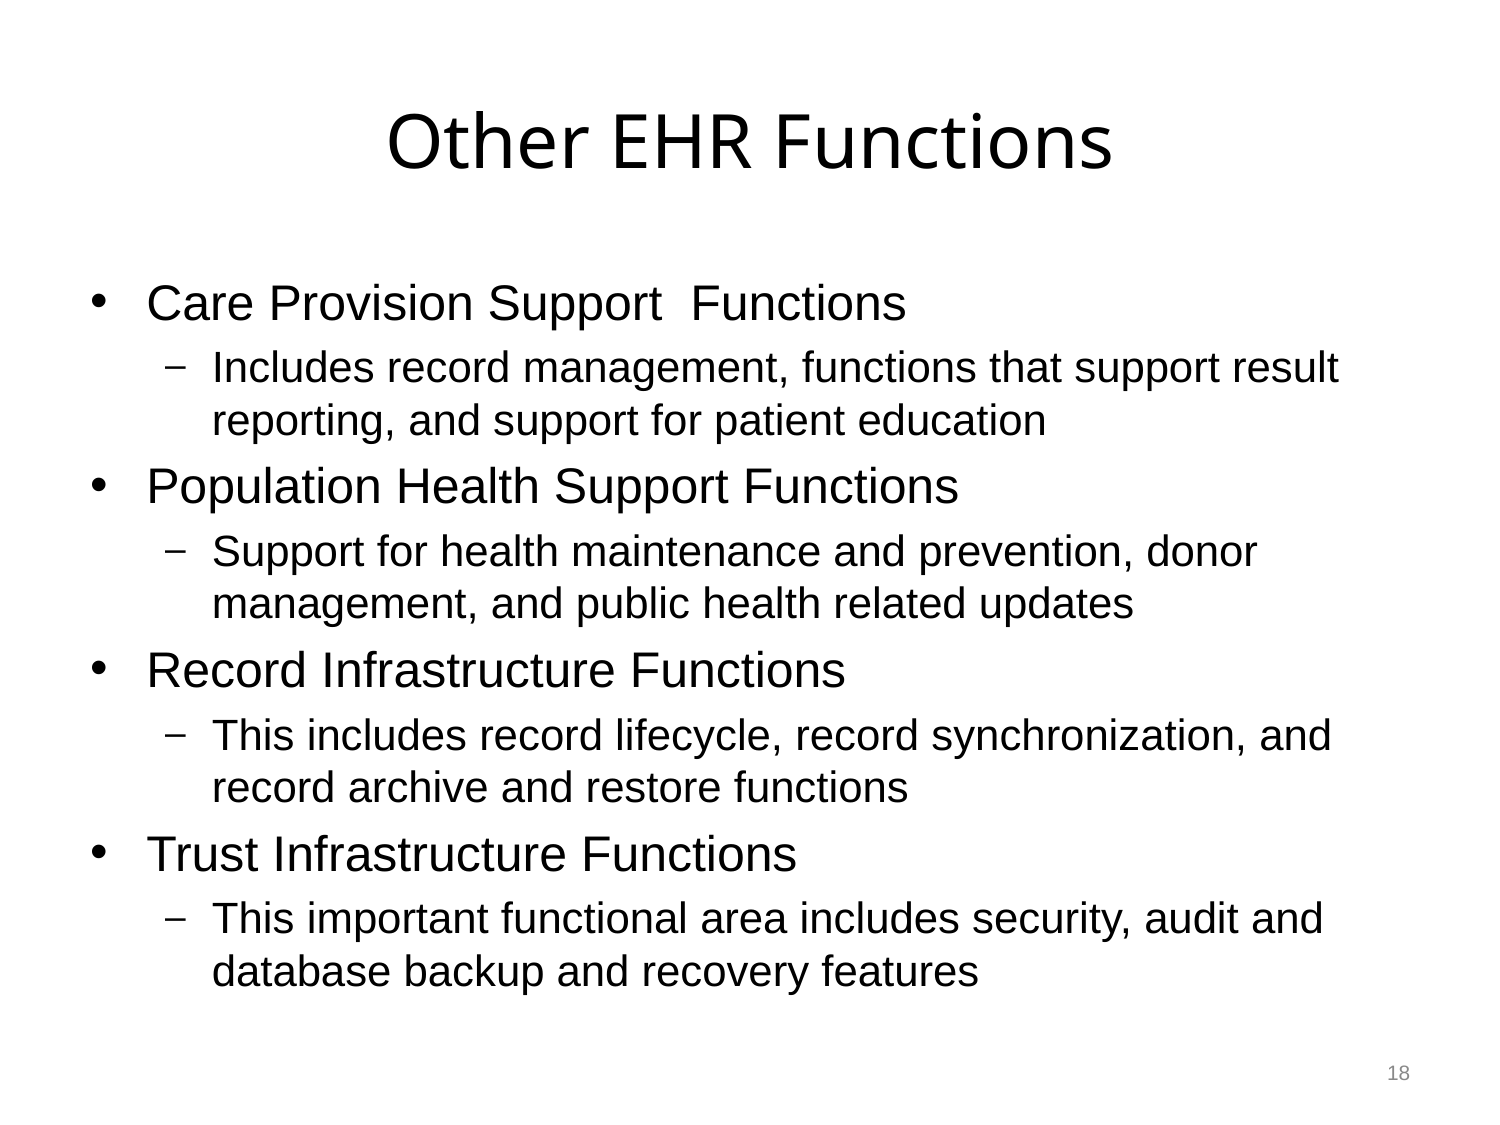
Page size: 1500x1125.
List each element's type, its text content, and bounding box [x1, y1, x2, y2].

slide_number 18 [1341, 1027, 1425, 1118]
title Other EHR Functions [75, 45, 1425, 233]
list Care Provision Support Functions Includes record management, functions that support result reporting, and support for patient education Population Health Support Functions Support for health maintenance and prevention, donor management, and public health related updates Record Infrastructure Functions This includes record lifecycle, record synchronization, and record archive and restore functions Trust Infrastructure Functions This important functional area includes security, audit and database backup and recovery features [75, 262, 1425, 1013]
